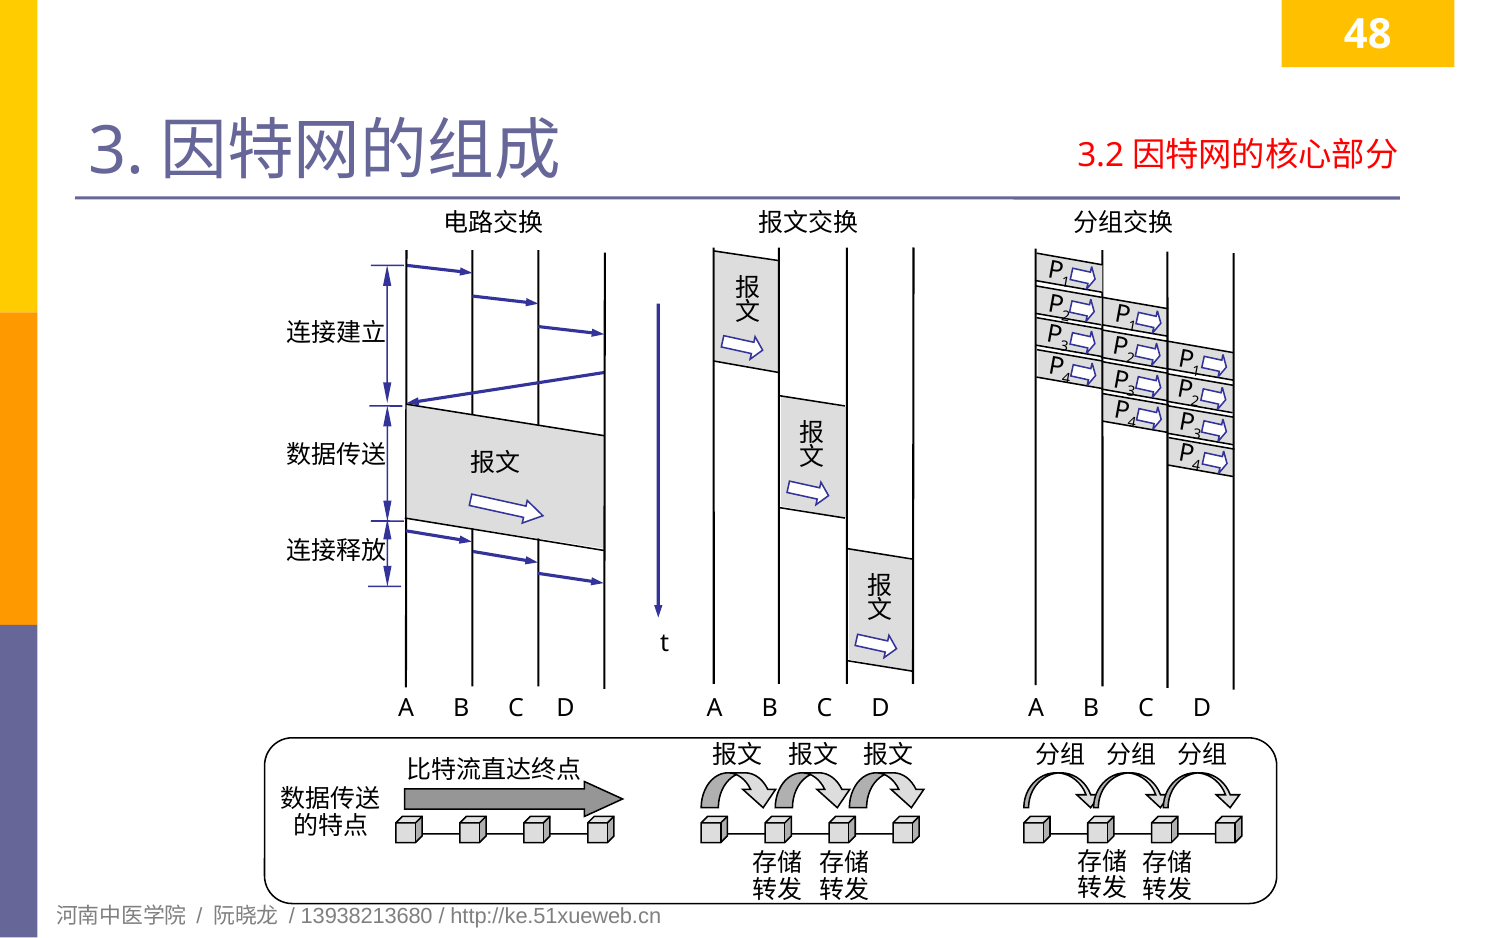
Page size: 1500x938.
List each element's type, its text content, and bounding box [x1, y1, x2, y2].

slide_number 48 [1281, 0, 1455, 68]
title 3.因特网的组成 [75, 37, 1425, 194]
list 3.2因特网的核心部分 [939, 126, 1412, 186]
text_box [264, 199, 1277, 906]
